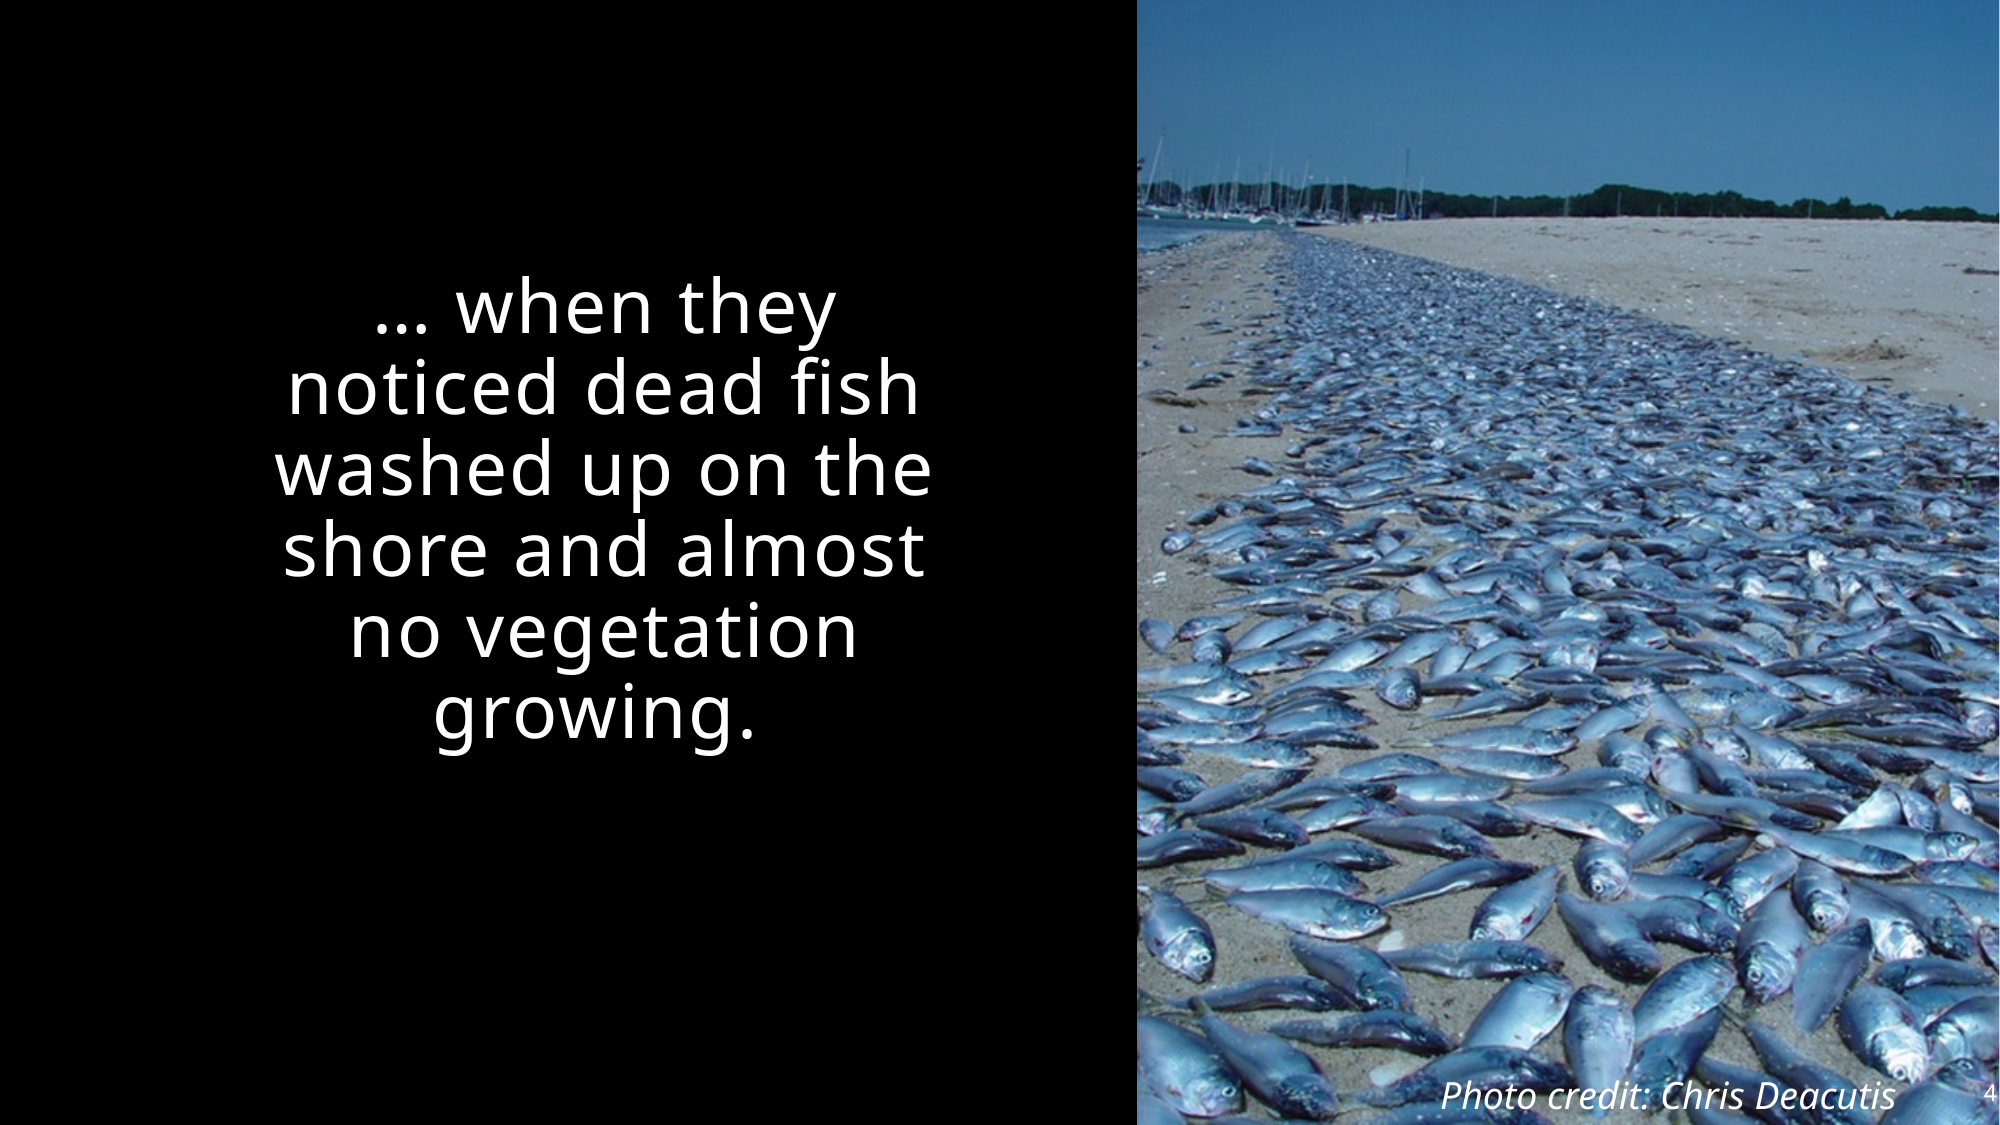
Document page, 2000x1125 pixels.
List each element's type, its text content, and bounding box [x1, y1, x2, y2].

picture [1137, 0, 2000, 1125]
title … when they noticed dead fish washed up on the shore and almost no vegetation growing. [249, 62, 963, 763]
